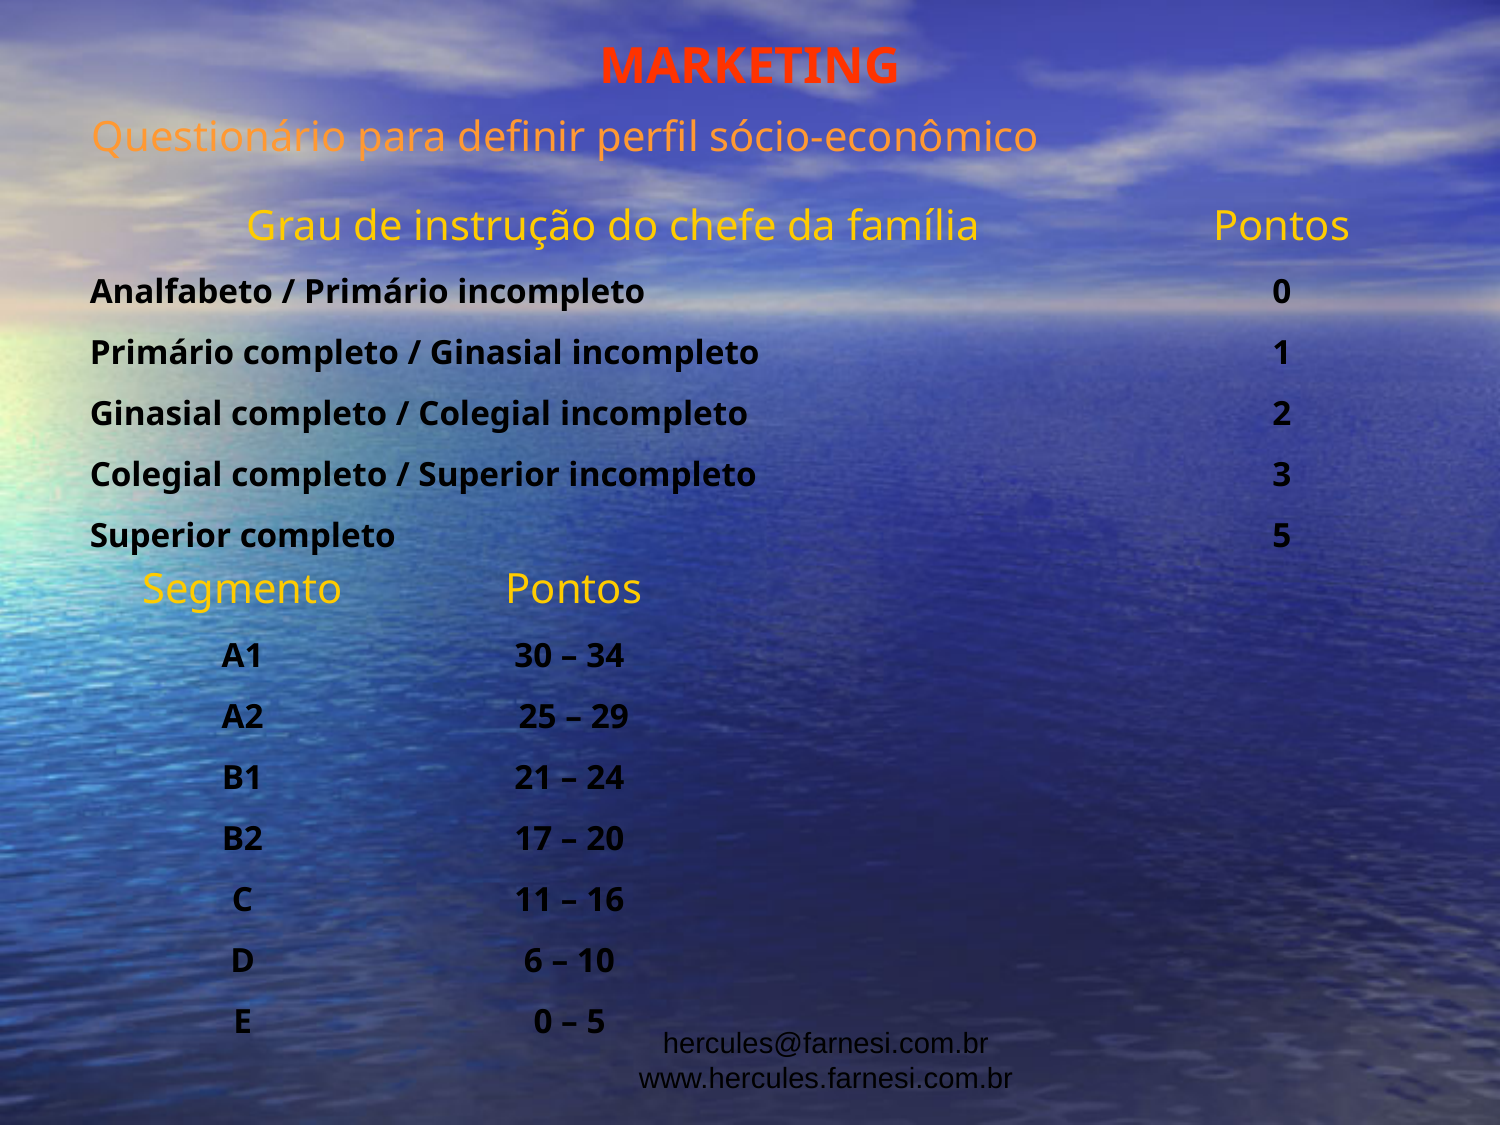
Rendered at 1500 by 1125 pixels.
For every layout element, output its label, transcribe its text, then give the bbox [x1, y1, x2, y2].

table_cell 17 – 20 [408, 807, 740, 868]
footer hercules@farnesi.com.br www.hercules.farnesi.com.br [512, 1024, 1140, 1103]
table_cell 0 – 5 [408, 990, 740, 1051]
table_header Pontos [408, 551, 740, 624]
table_cell A1 [77, 624, 408, 685]
picture [0, 0, 1500, 1125]
title MARKETING [75, 19, 1425, 109]
table_header Segmento [77, 551, 408, 624]
table_cell 11 – 16 [408, 868, 740, 929]
table_cell 30 – 34 [408, 624, 740, 685]
text_box Questionário para definir perfil sócio-econômico [76, 101, 1427, 929]
table_cell 21 – 24 [408, 746, 740, 807]
table_cell 25 – 29 [408, 685, 740, 746]
table_cell 6 – 10 [408, 929, 740, 990]
table_cell C [77, 868, 408, 929]
table_cell B1 [77, 746, 408, 807]
table_cell A2 [77, 685, 408, 746]
table_cell B2 [77, 807, 408, 868]
table_cell E [77, 990, 408, 1051]
table_cell D [77, 929, 408, 990]
